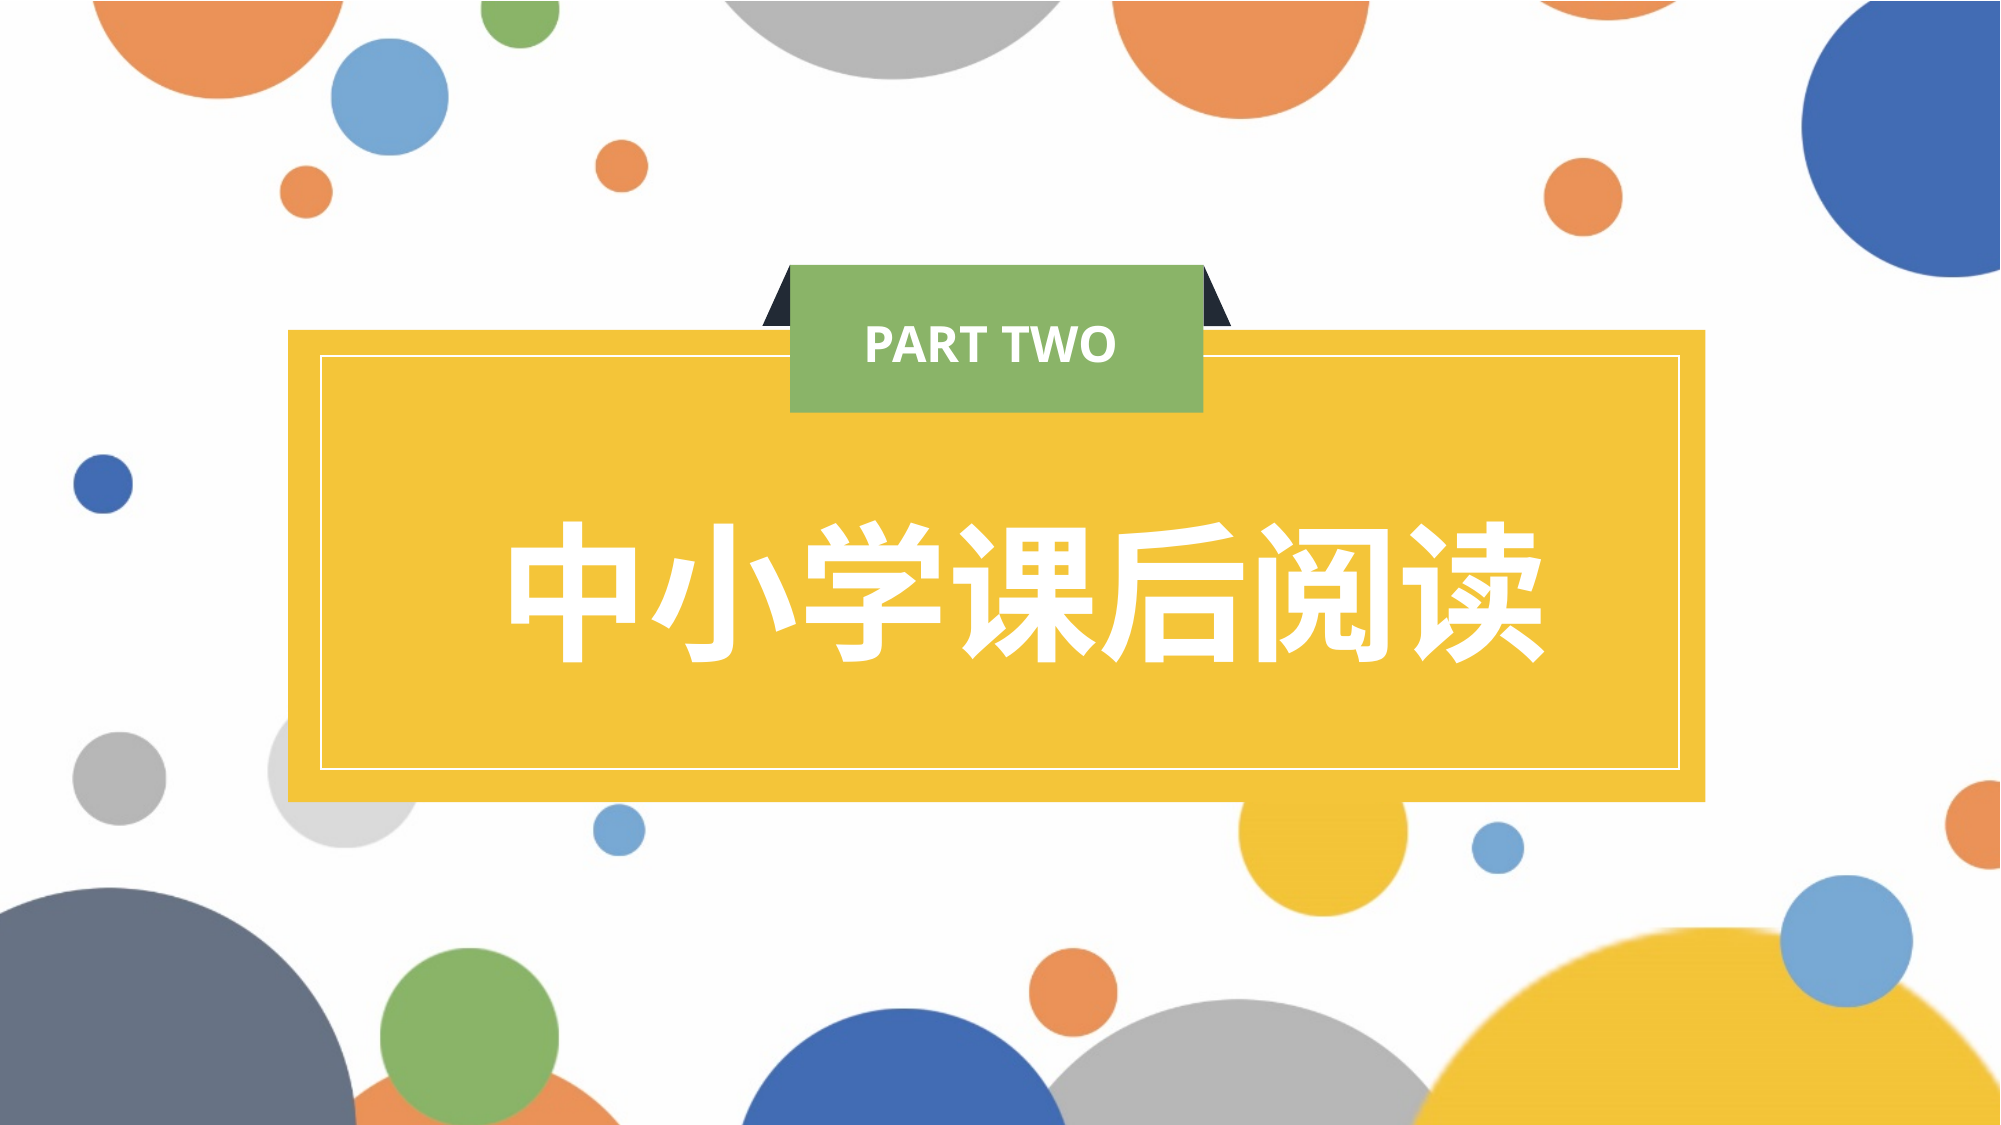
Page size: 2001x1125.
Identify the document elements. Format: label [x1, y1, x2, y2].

picture [0, 0, 2000, 1125]
text_box [288, 264, 1706, 803]
